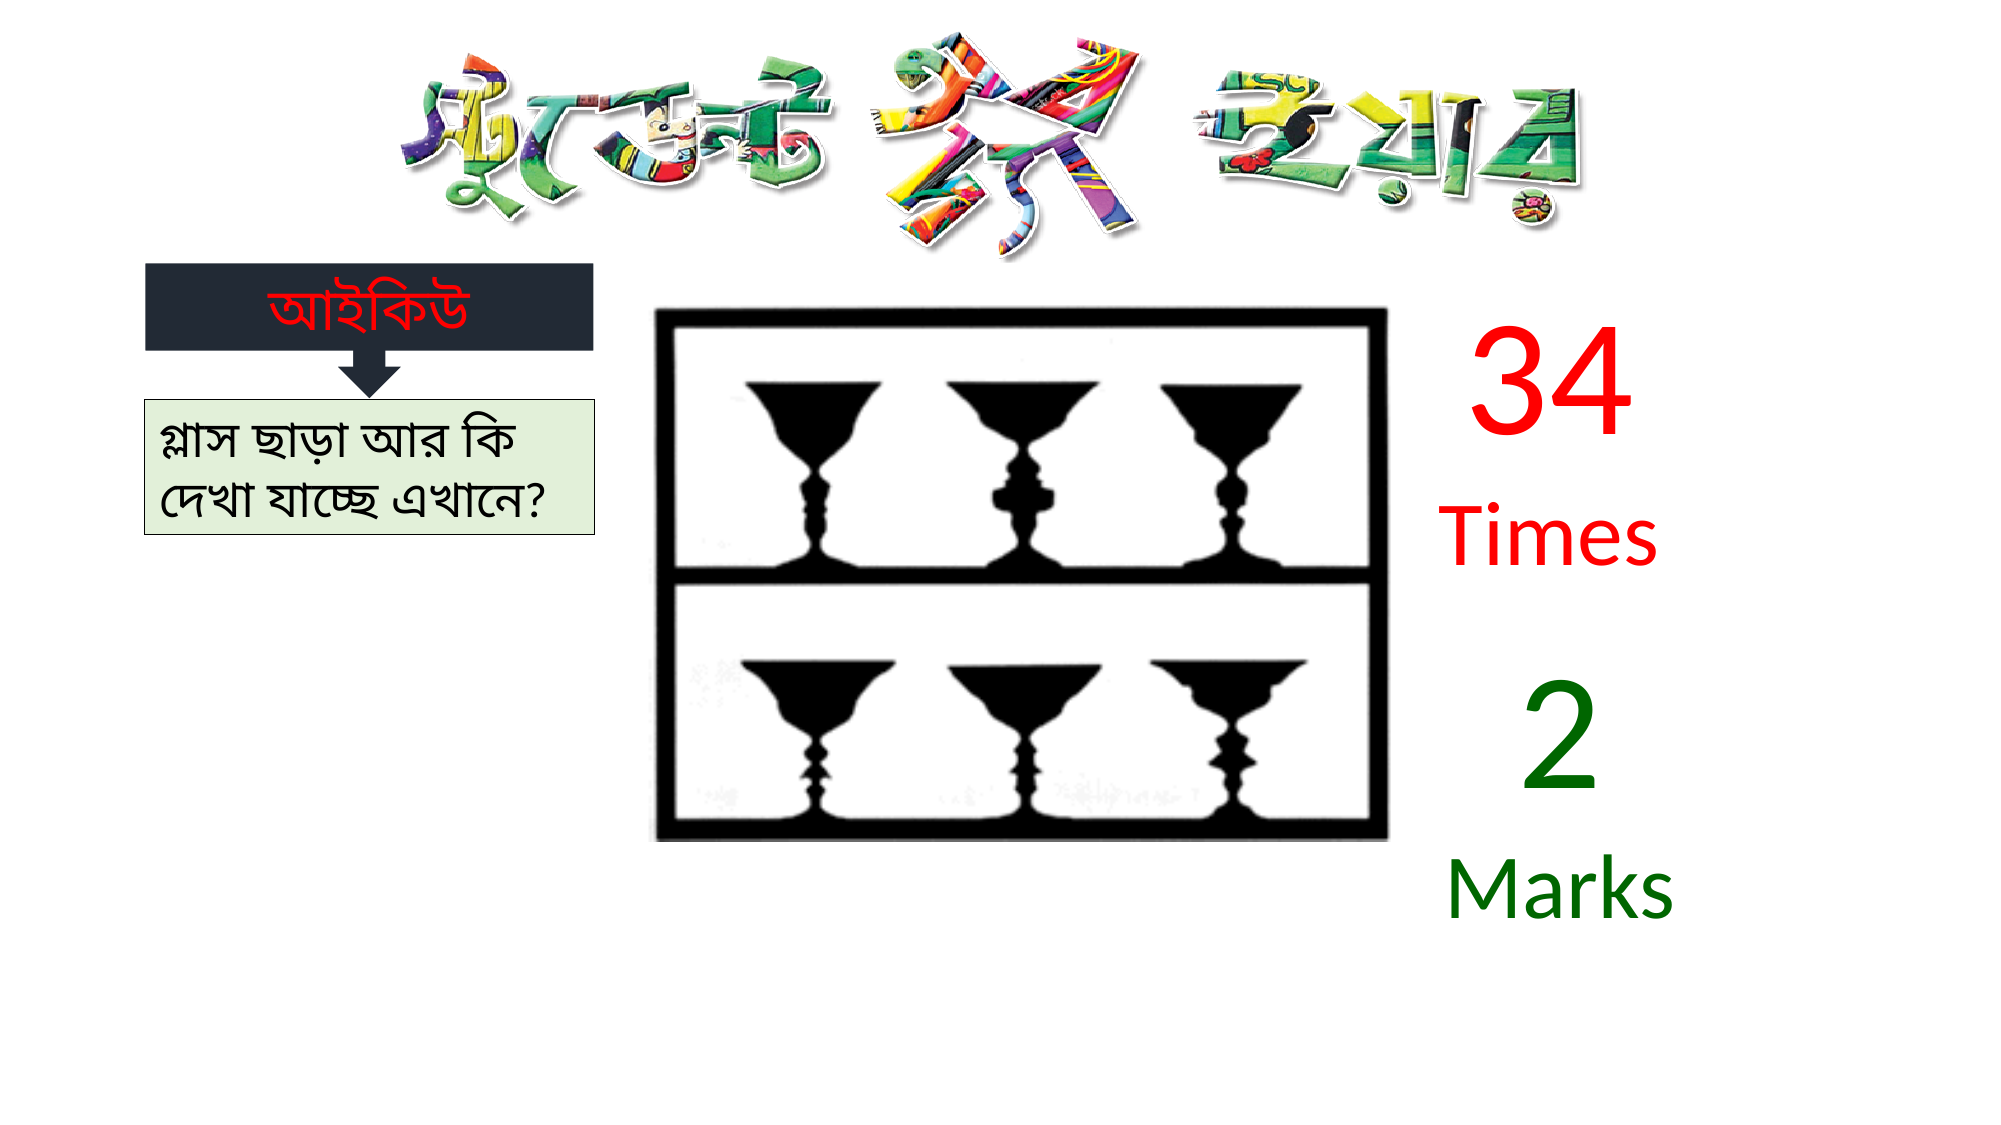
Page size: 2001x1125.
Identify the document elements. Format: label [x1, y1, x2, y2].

text_box [387, 24, 1726, 970]
text_box [144, 262, 1396, 842]
